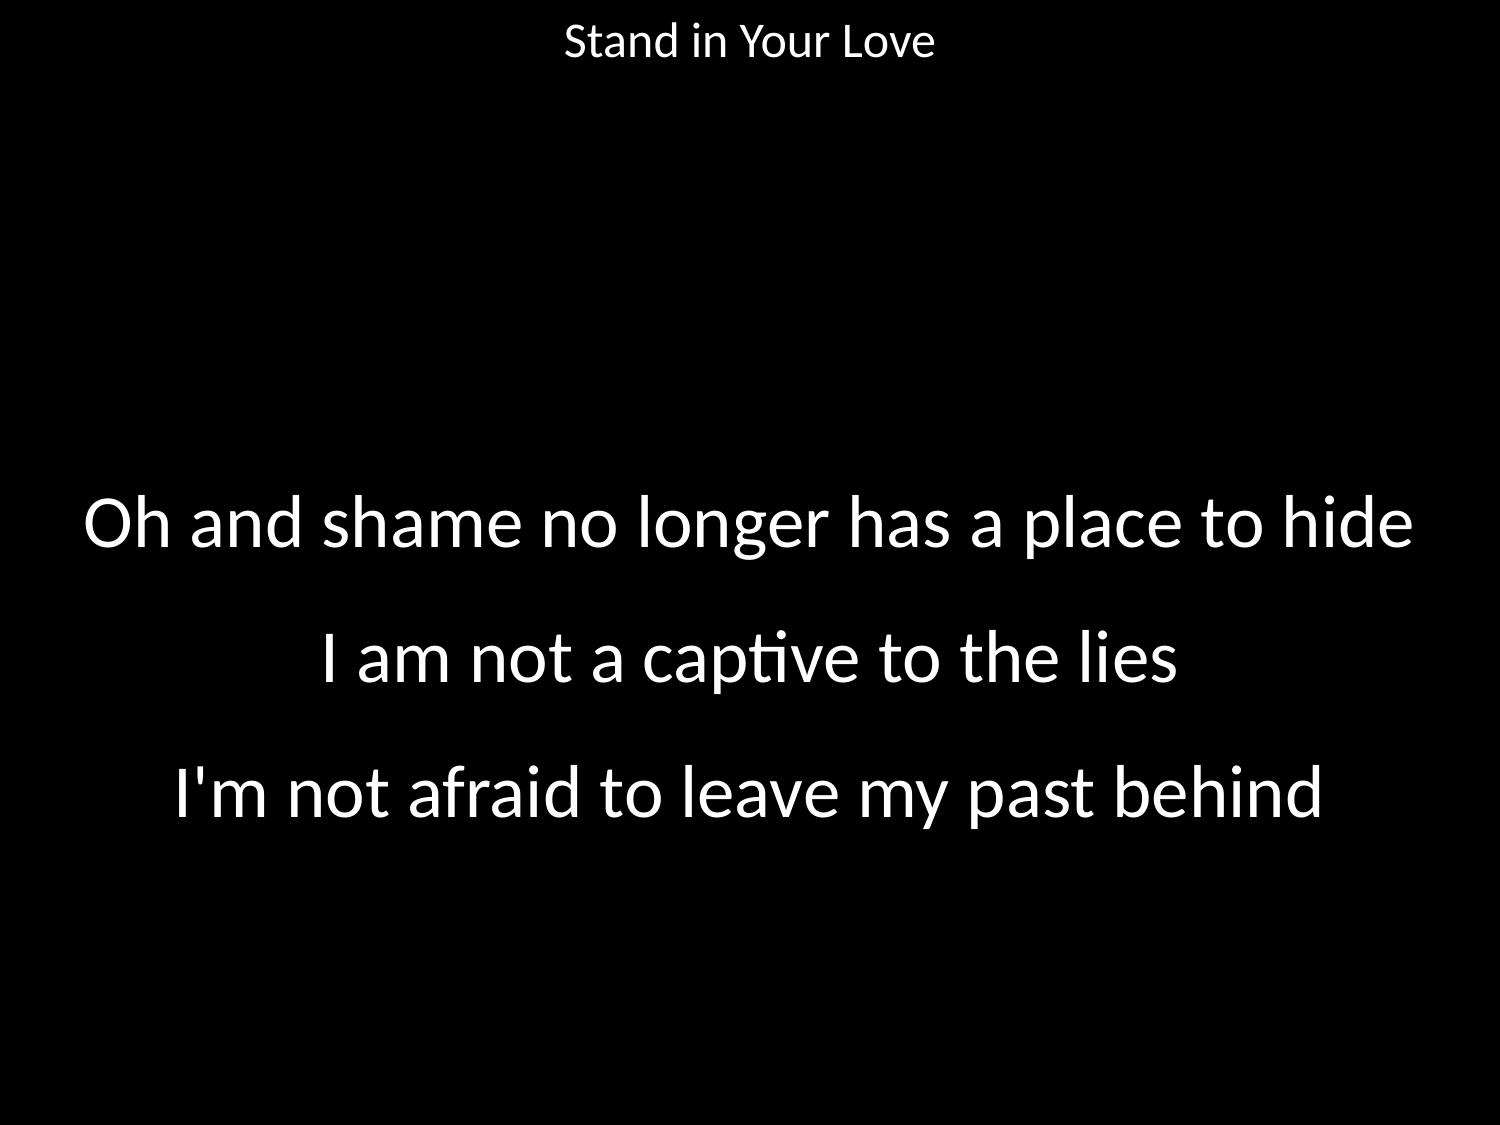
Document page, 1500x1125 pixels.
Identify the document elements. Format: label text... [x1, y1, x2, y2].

list Oh and shame no longer has a place to hide I am not a captive to the lies I'm not afraid to leave my past behind [0, 149, 1500, 1110]
list Stand in Your Love [0, 0, 1500, 75]
